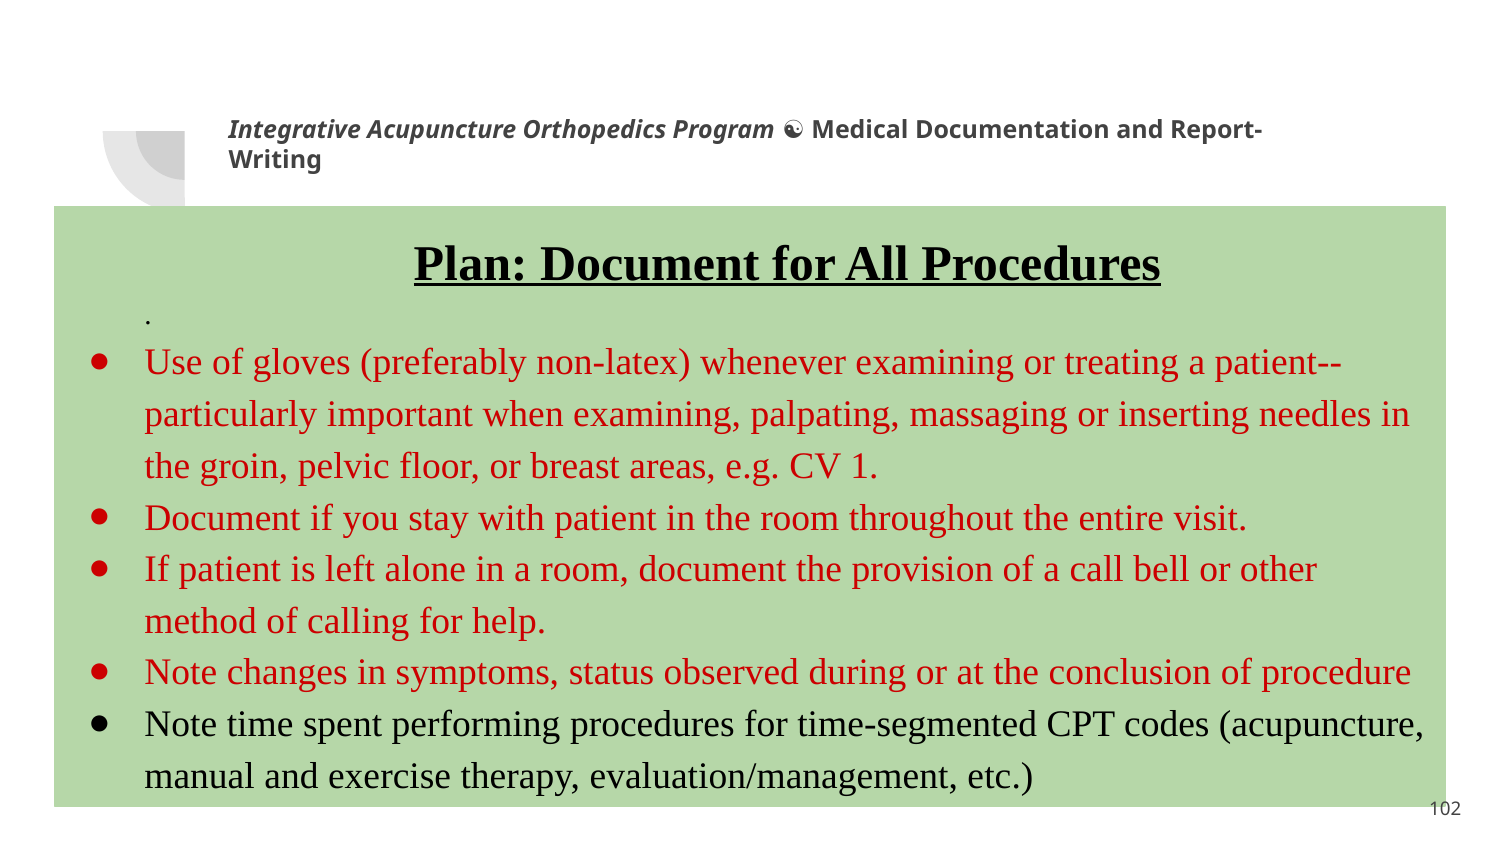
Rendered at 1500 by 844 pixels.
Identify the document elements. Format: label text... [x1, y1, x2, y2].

text_box 1 [1386, 776, 1477, 842]
text_box Plan: Document for All Procedures . Use of gloves (preferably non-latex) whenever examining or treating a patient--particularly important when examining, palpating, massaging or inserting needles in the groin, pelvic floor, or breast areas, e.g. CV 1. Document if you stay with patient in the room throughout the entire visit. If patient is left alone in a room, document the provision of a call bell or other method of calling for help. Note changes in symptoms, status observed during or at the conclusion of procedure Note time spent performing procedures for time-segmented CPT codes (acupuncture, manual and exercise therapy, evaluation/management, etc.) [54, 206, 1446, 806]
text_box Integrative Acupuncture Orthopedics Program ☯ Medical Documentation and Report-Writing [213, 98, 1368, 163]
